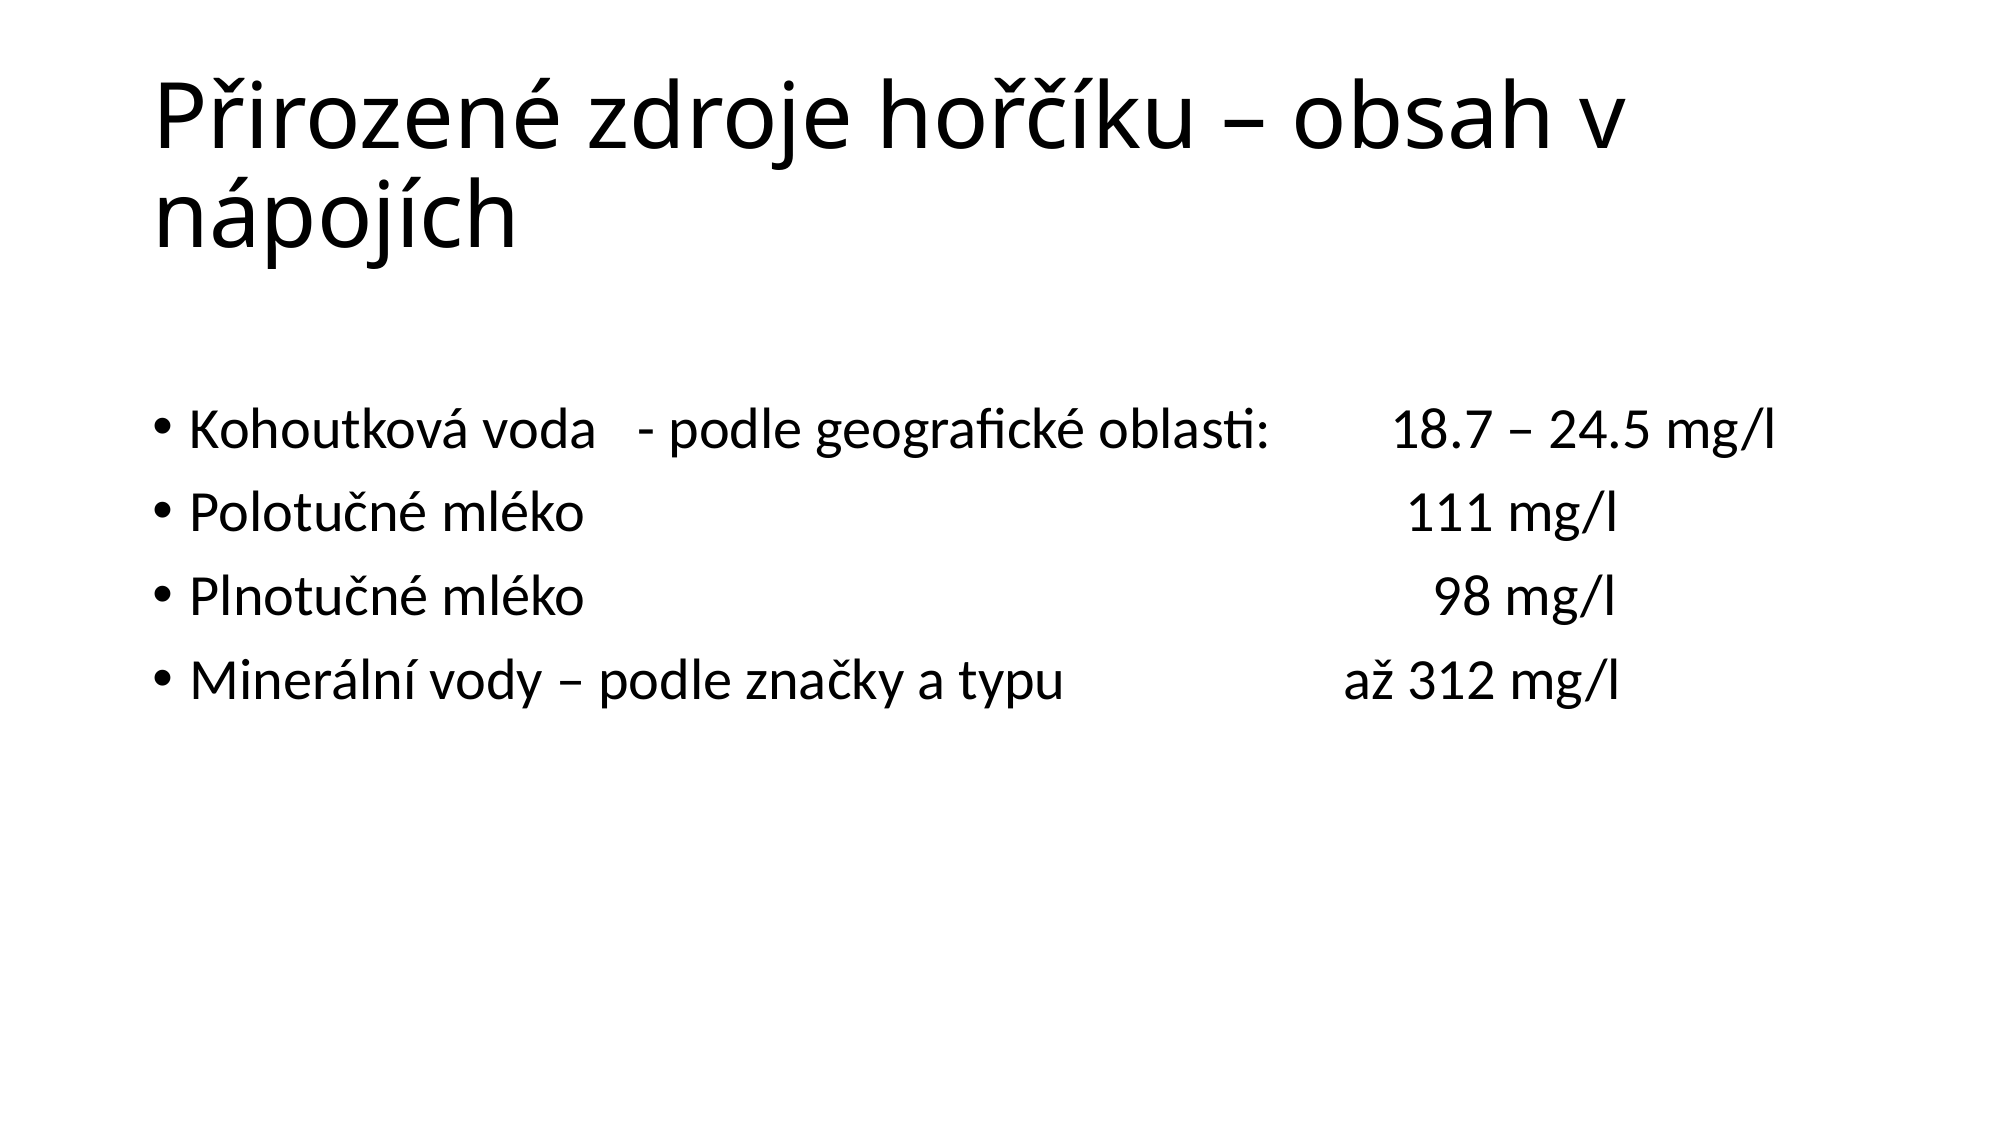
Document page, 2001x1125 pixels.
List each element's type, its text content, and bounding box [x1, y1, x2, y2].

title Přirozené zdroje hořčíku – obsah v nápojích [137, 59, 1863, 278]
list Kohoutková voda - podle geografické oblasti: 18.7 – 24.5 mg/l Polotučné mléko 111 mg/l Plnotučné mléko 98 mg/l Minerální vody – podle značky a typu až 312 mg/l [137, 299, 1863, 1014]
